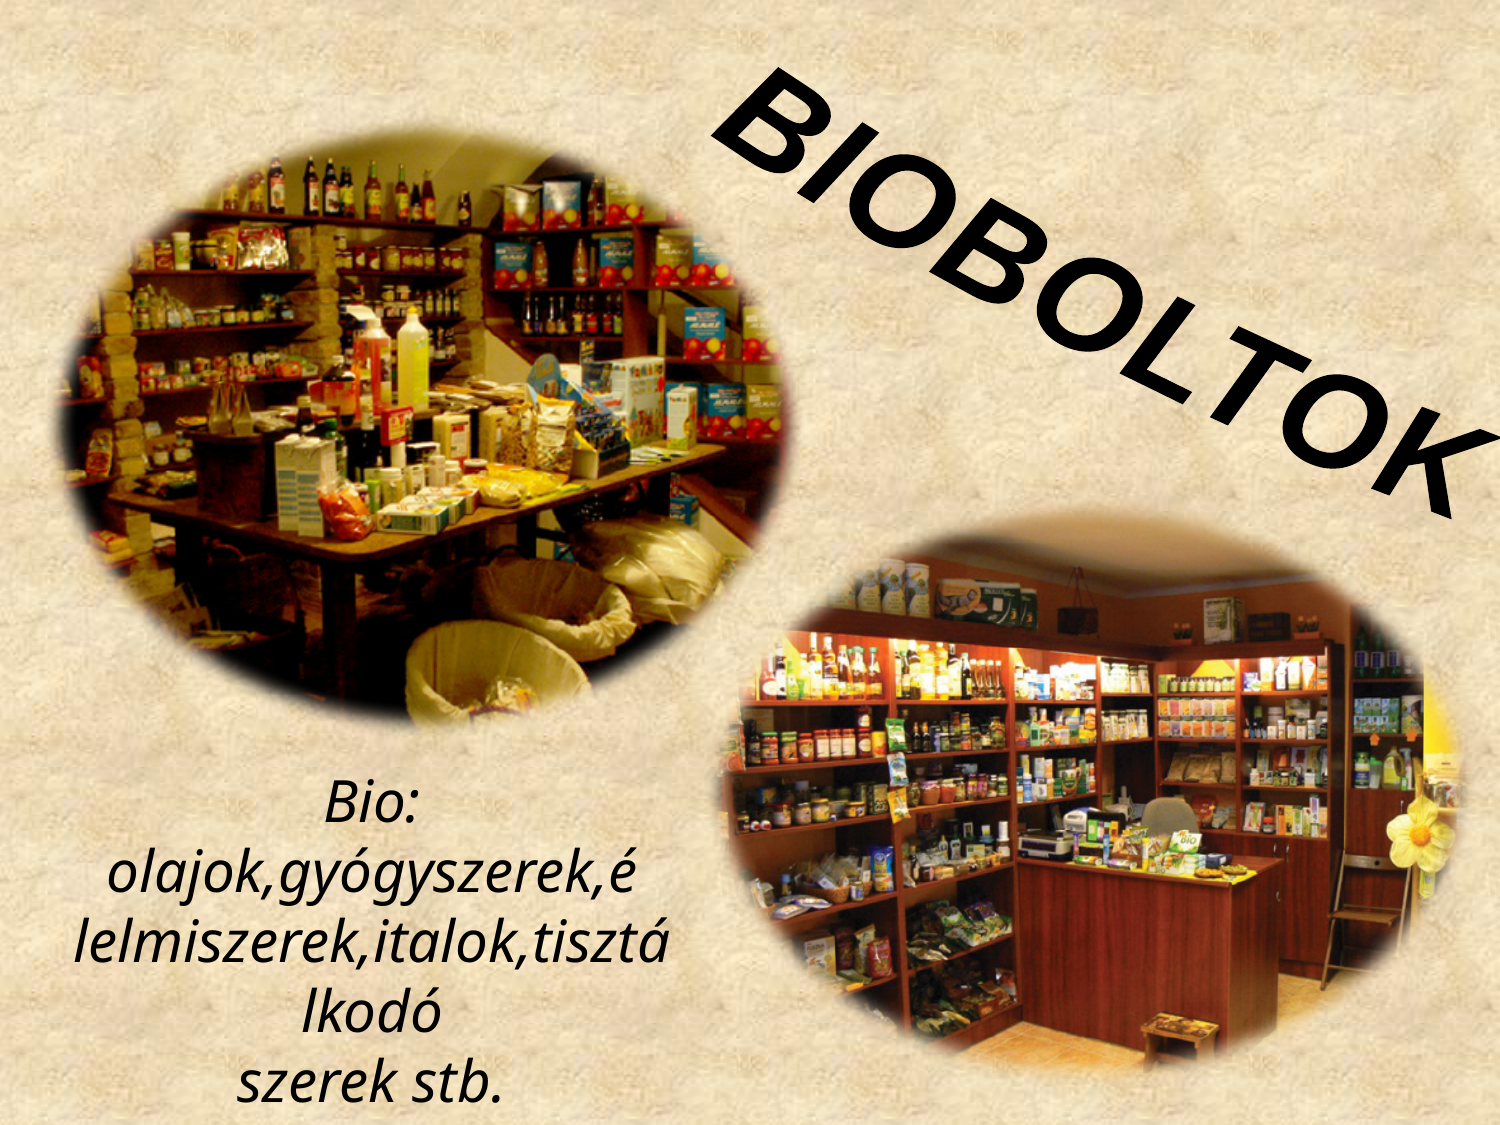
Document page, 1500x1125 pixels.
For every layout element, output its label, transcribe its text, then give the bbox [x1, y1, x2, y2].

picture [0, 0, 1500, 1125]
text_box Bio: olajok,gyógyszerek,é lelmiszerek,italok,tisztálkodó szerek stb. [53, 756, 691, 1122]
